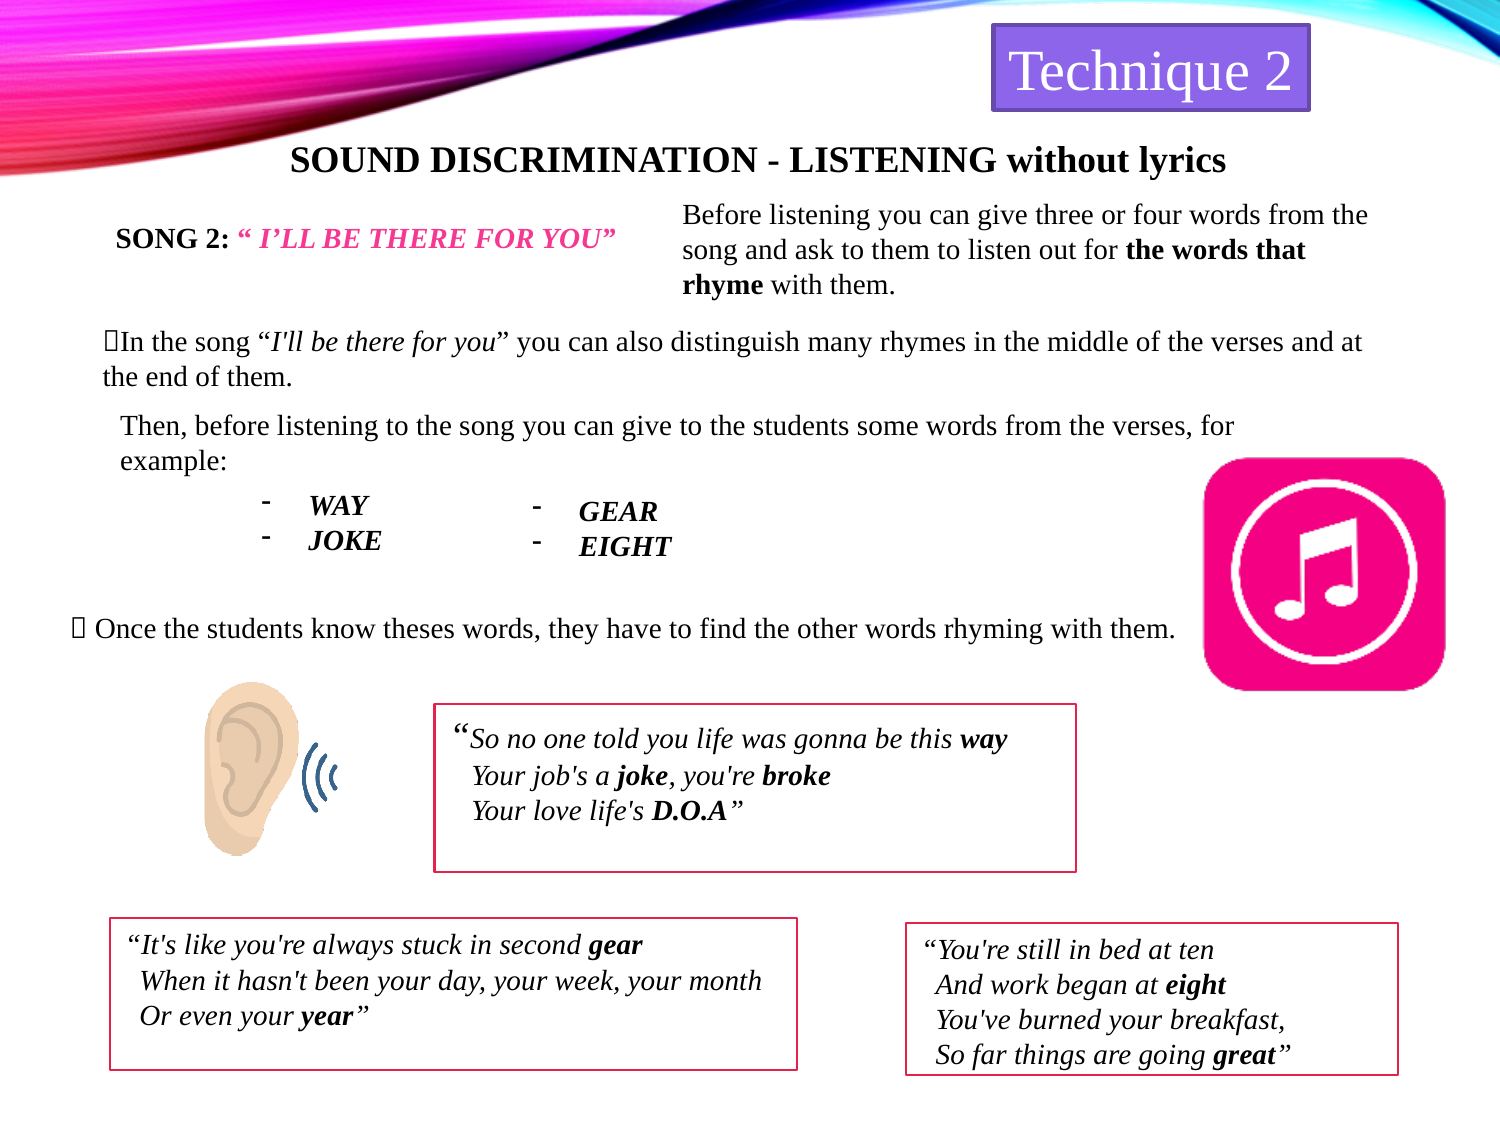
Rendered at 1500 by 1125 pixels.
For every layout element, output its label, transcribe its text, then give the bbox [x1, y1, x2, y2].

picture [0, 0, 1500, 178]
text_box GEAR EIGHT [517, 485, 1195, 570]
text_box WAY JOKE [246, 479, 508, 564]
text_box “It's like you're always stuck in second gear When it hasn't been your day, your week, your month Or even your year” [109, 918, 797, 1070]
text_box SONG 2: “ I’LL BE THERE FOR YOU” [100, 211, 639, 262]
text_box Technique 2 [991, 23, 1311, 112]
text_box In the song “I'll be there for you” you can also distinguish many rhymes in the middle of the verses and at the end of them. [87, 314, 1418, 649]
picture [194, 682, 347, 856]
text_box Then, before listening to the song you can give to the students some words from the verses, for example: [105, 398, 1313, 594]
text_box  Once the students know theses words, they have to find the other words rhyming with them. [55, 601, 1193, 652]
text_box “You're still in bed at ten And work began at eight You've burned your breakfast, So far things are going great” [906, 923, 1398, 1075]
text_box Before listening you can give three or four words from the song and ask to them to listen out for the words that rhyme with them. [667, 188, 1392, 308]
picture [1200, 450, 1449, 699]
text_box SOUND DISCRIMINATION - LISTENING without lyrics [274, 127, 1500, 189]
text_box “So no one told you life was gonna be this way Your job's a joke, you're broke Your love life's D.O.A” [434, 703, 1076, 872]
